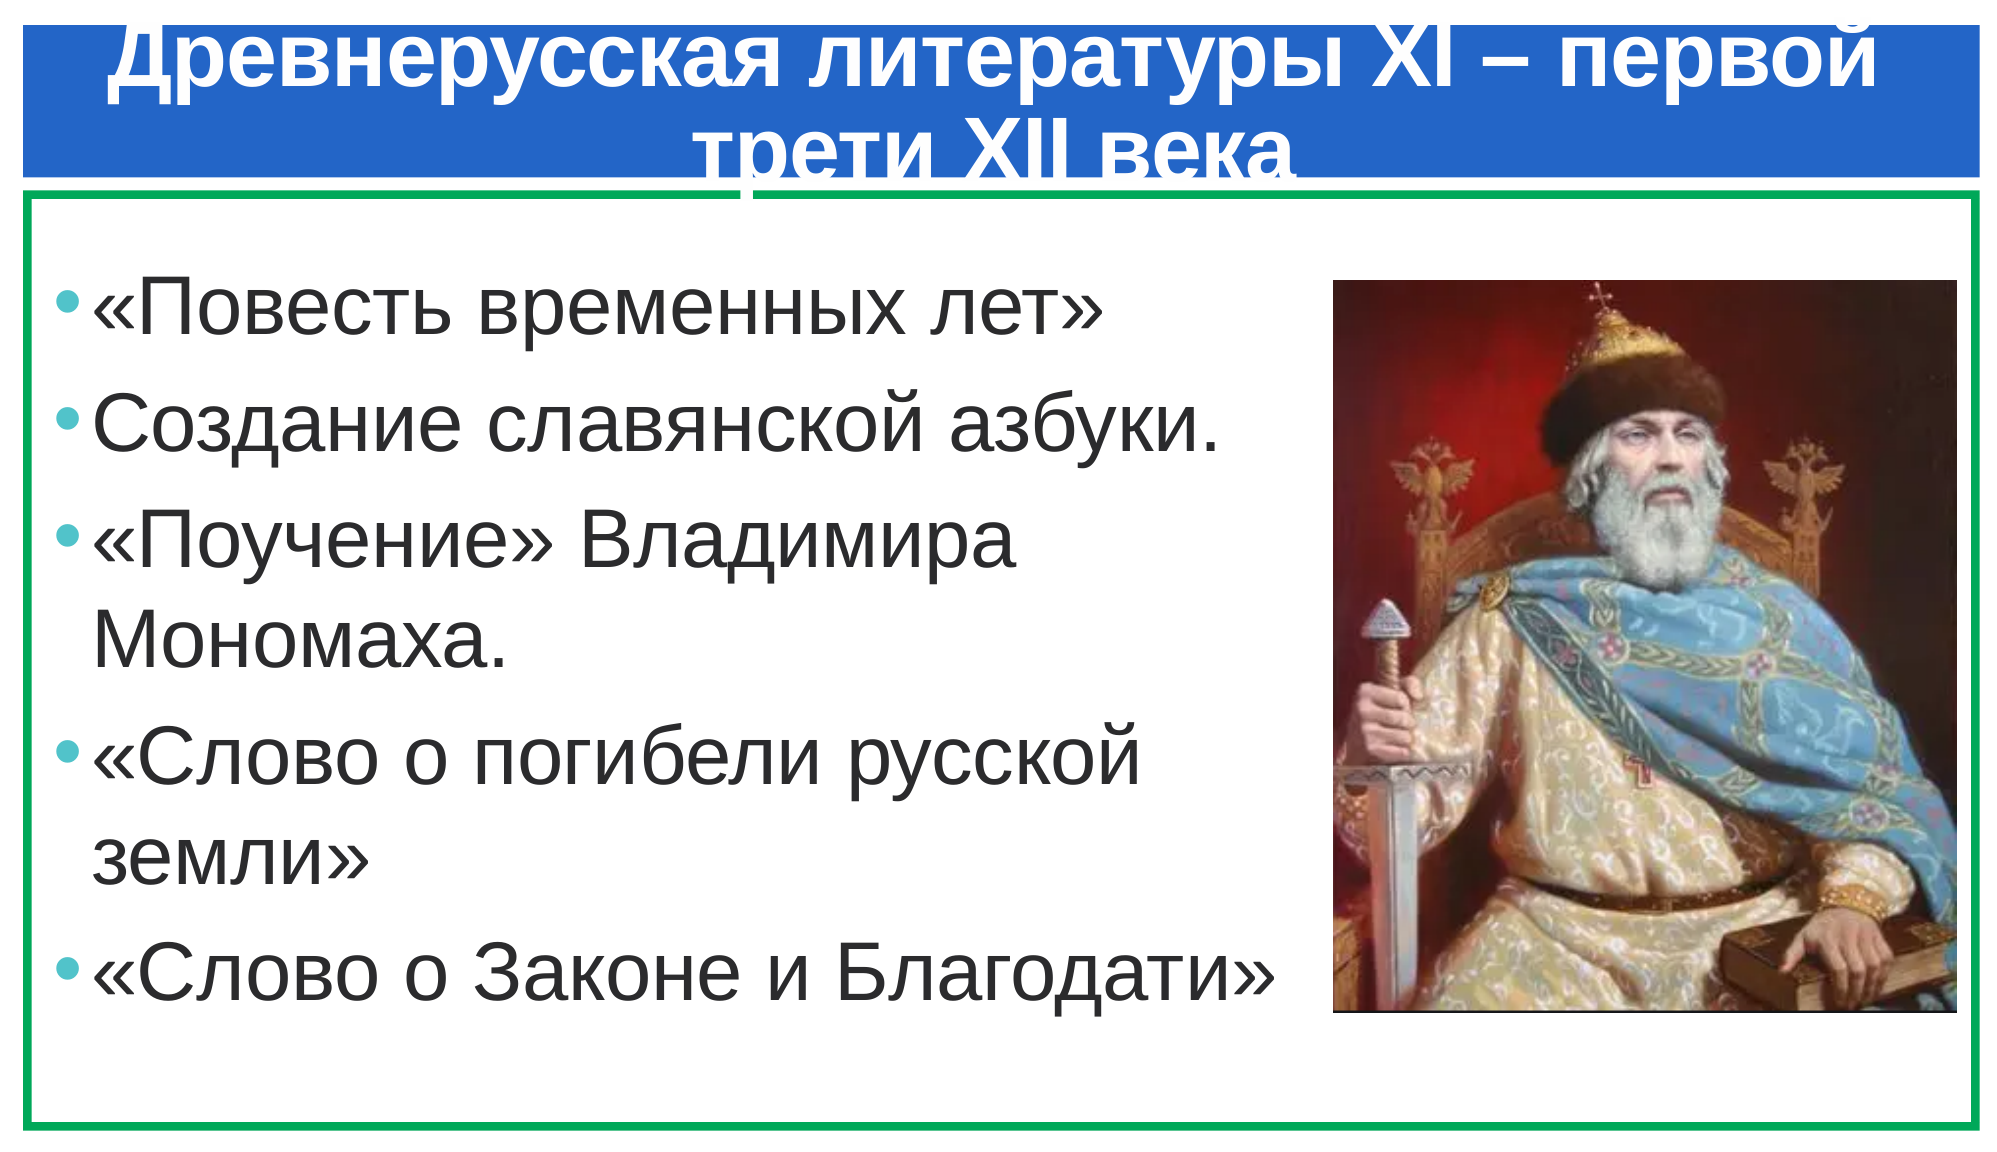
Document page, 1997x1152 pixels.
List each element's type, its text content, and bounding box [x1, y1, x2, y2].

title Древнерусская литературы XI – первой трети XII века [53, 102, 1935, 110]
picture [1333, 280, 1957, 1014]
list «Повесть временных лет» Создание славянской азбуки. «Поучение» Владимира Мономаха. «Слово о погибели русской земли» «Слово о Законе и Благодати» [53, 251, 1341, 1039]
